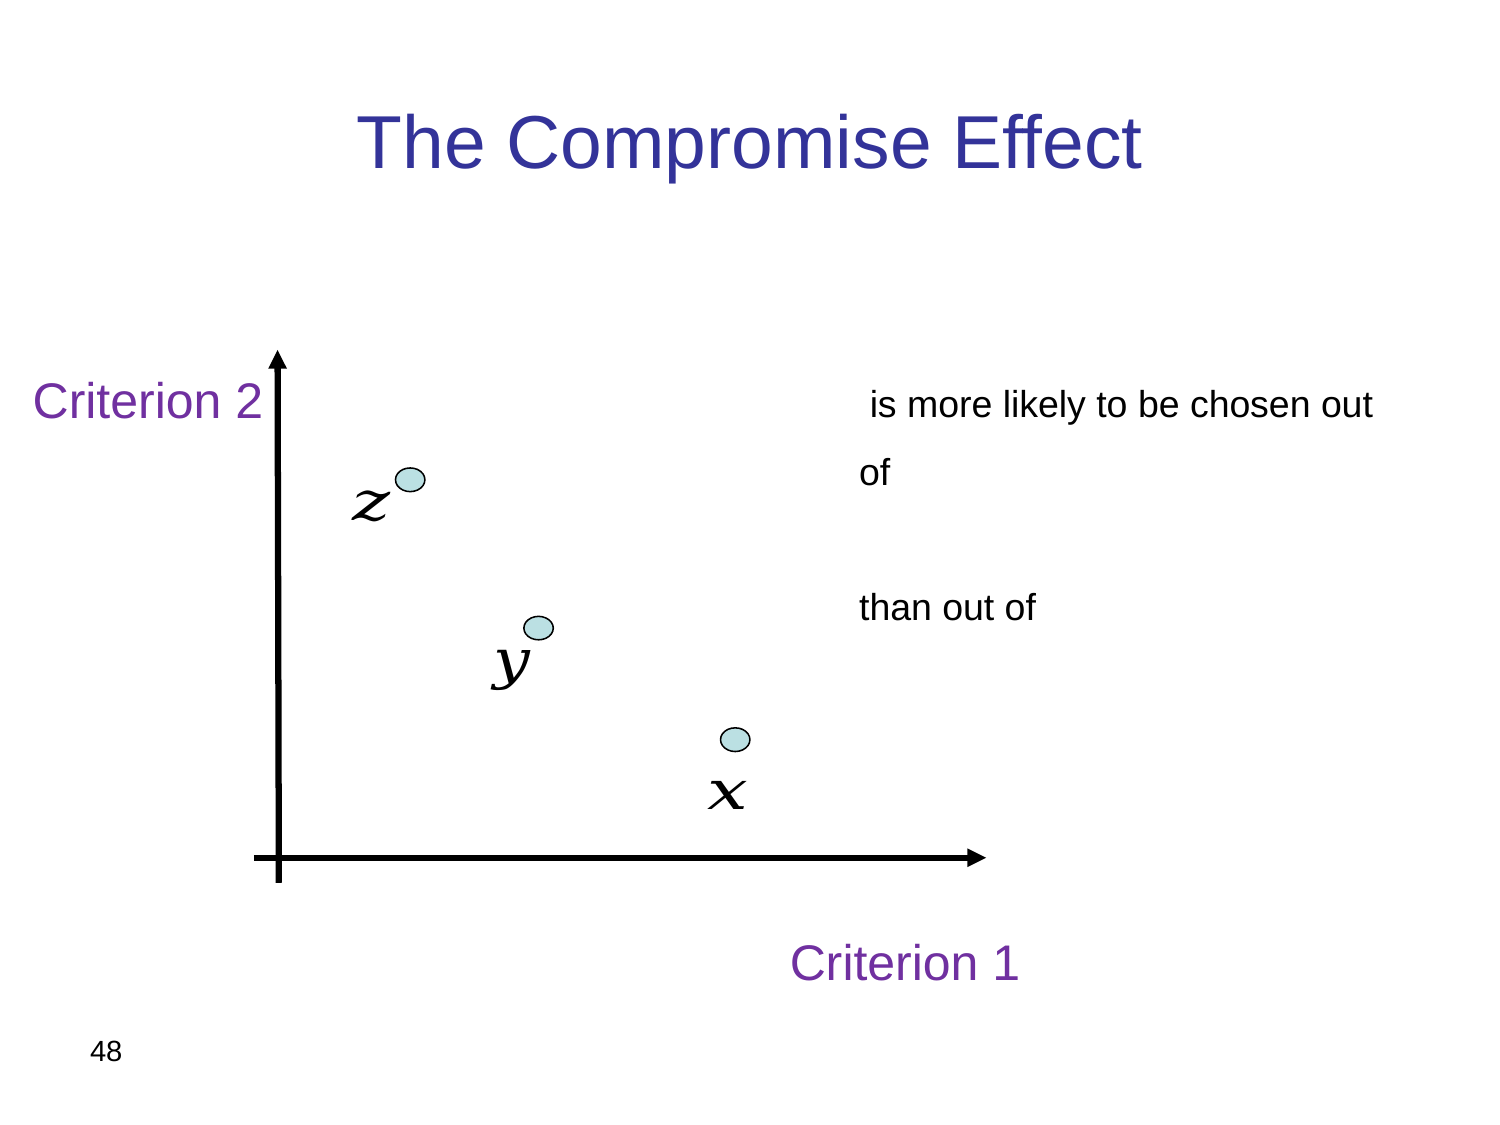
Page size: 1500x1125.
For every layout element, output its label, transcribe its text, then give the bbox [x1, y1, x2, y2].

list Criterion 2 [285, 361, 290, 437]
slide_number 48 [74, 1024, 426, 1103]
text_box Criterion 1 [774, 923, 1153, 999]
title The Compromise Effect [75, 45, 1425, 233]
text_box [720, 727, 750, 752]
text_box [395, 467, 425, 492]
text_box [523, 616, 554, 640]
list Criterion 2 [17, 361, 272, 437]
